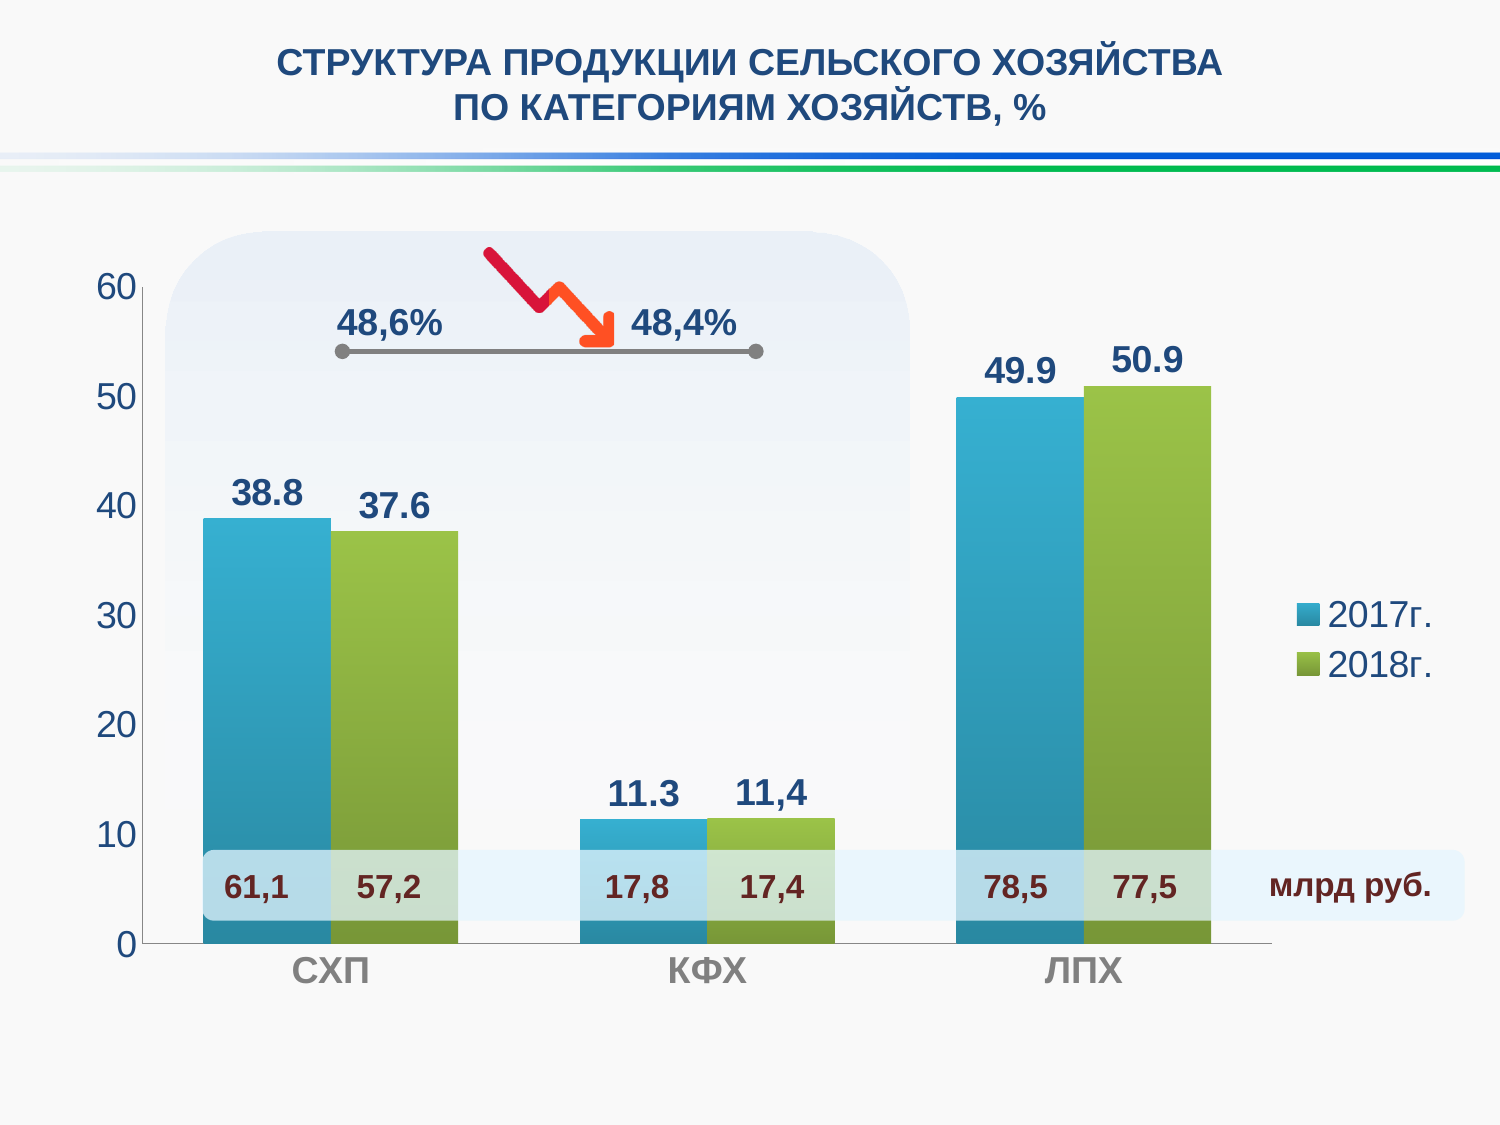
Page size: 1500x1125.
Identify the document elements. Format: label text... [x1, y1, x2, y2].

text_box СТРУКТУРА ПРОДУКЦИИ СЕЛЬСКОГО ХОЗЯЙСТВА ПО КАТЕГОРИЯМ ХОЗЯЙСТВ, % [17, 30, 1483, 136]
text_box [52, 231, 1465, 1024]
picture [0, 0, 1500, 1125]
